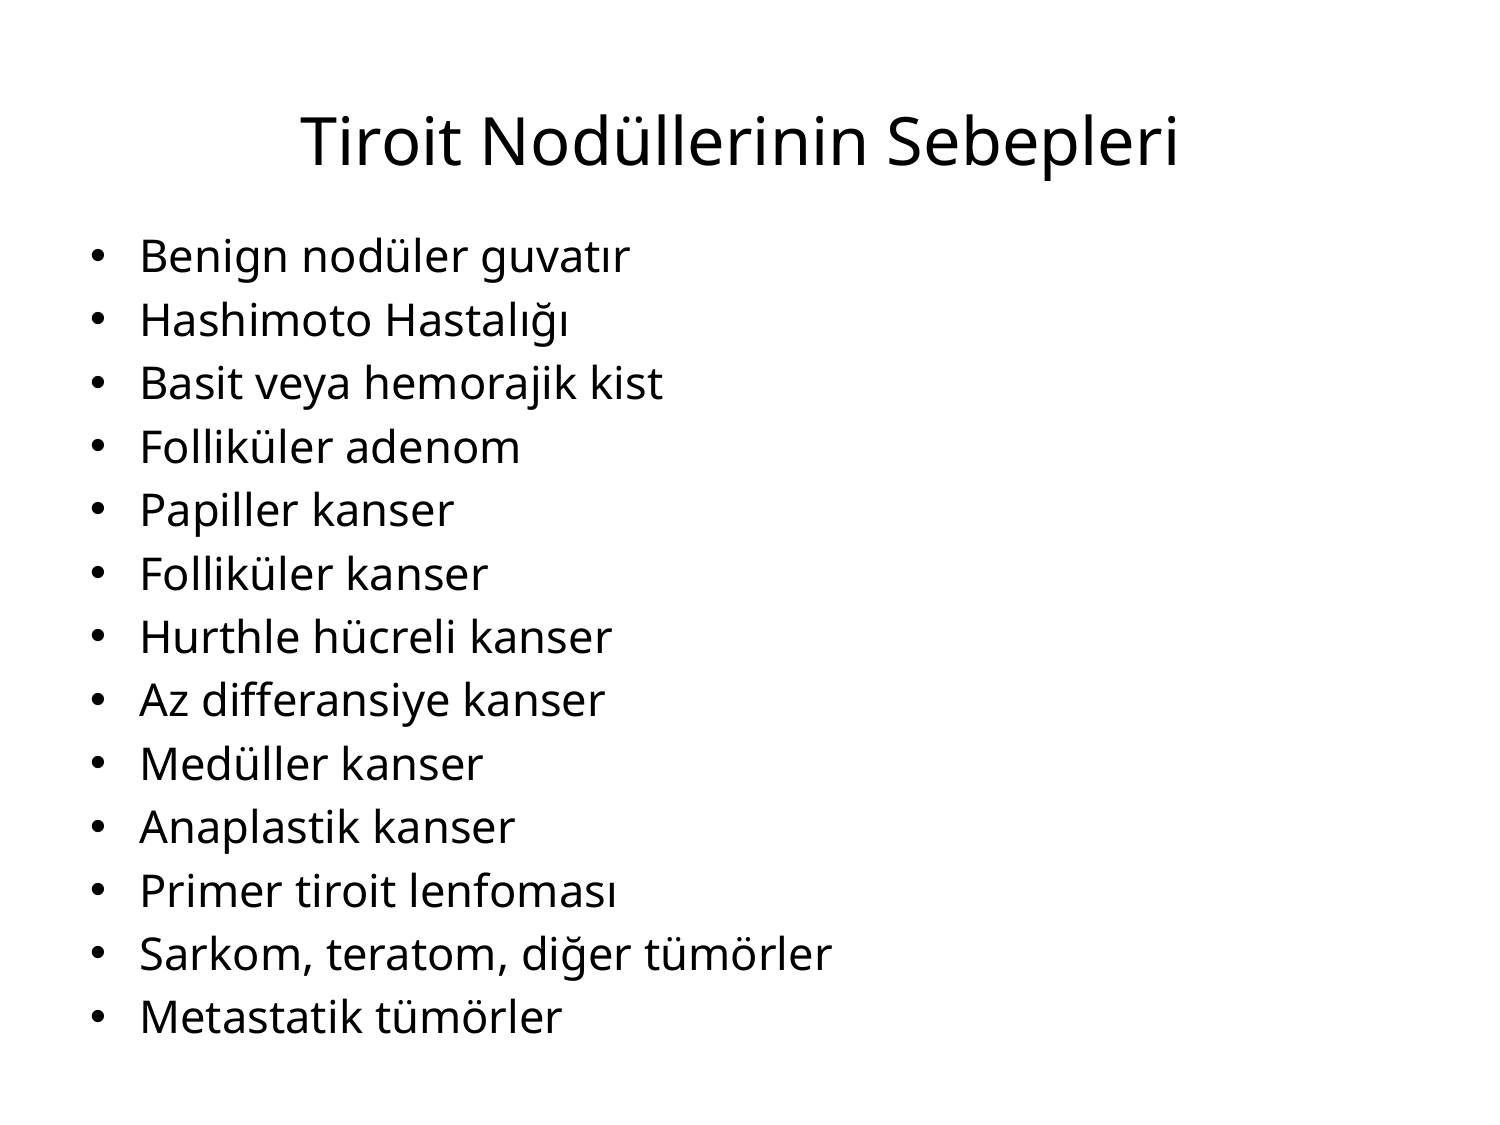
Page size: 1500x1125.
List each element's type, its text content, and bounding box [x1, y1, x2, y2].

title Tiroit Nodüllerinin Sebepleri [75, 45, 1425, 219]
list Benign nodüler guvatır Hashimoto Hastalığı Basit veya hemorajik kist Folliküler adenom Papiller kanser Folliküler kanser Hurthle hücreli kanser Az differansiye kanser Medüller kanser Anaplastik kanser Primer tiroit lenfoması Sarkom, teratom, diğer tümörler Metastatik tümörler [75, 219, 1425, 1059]
